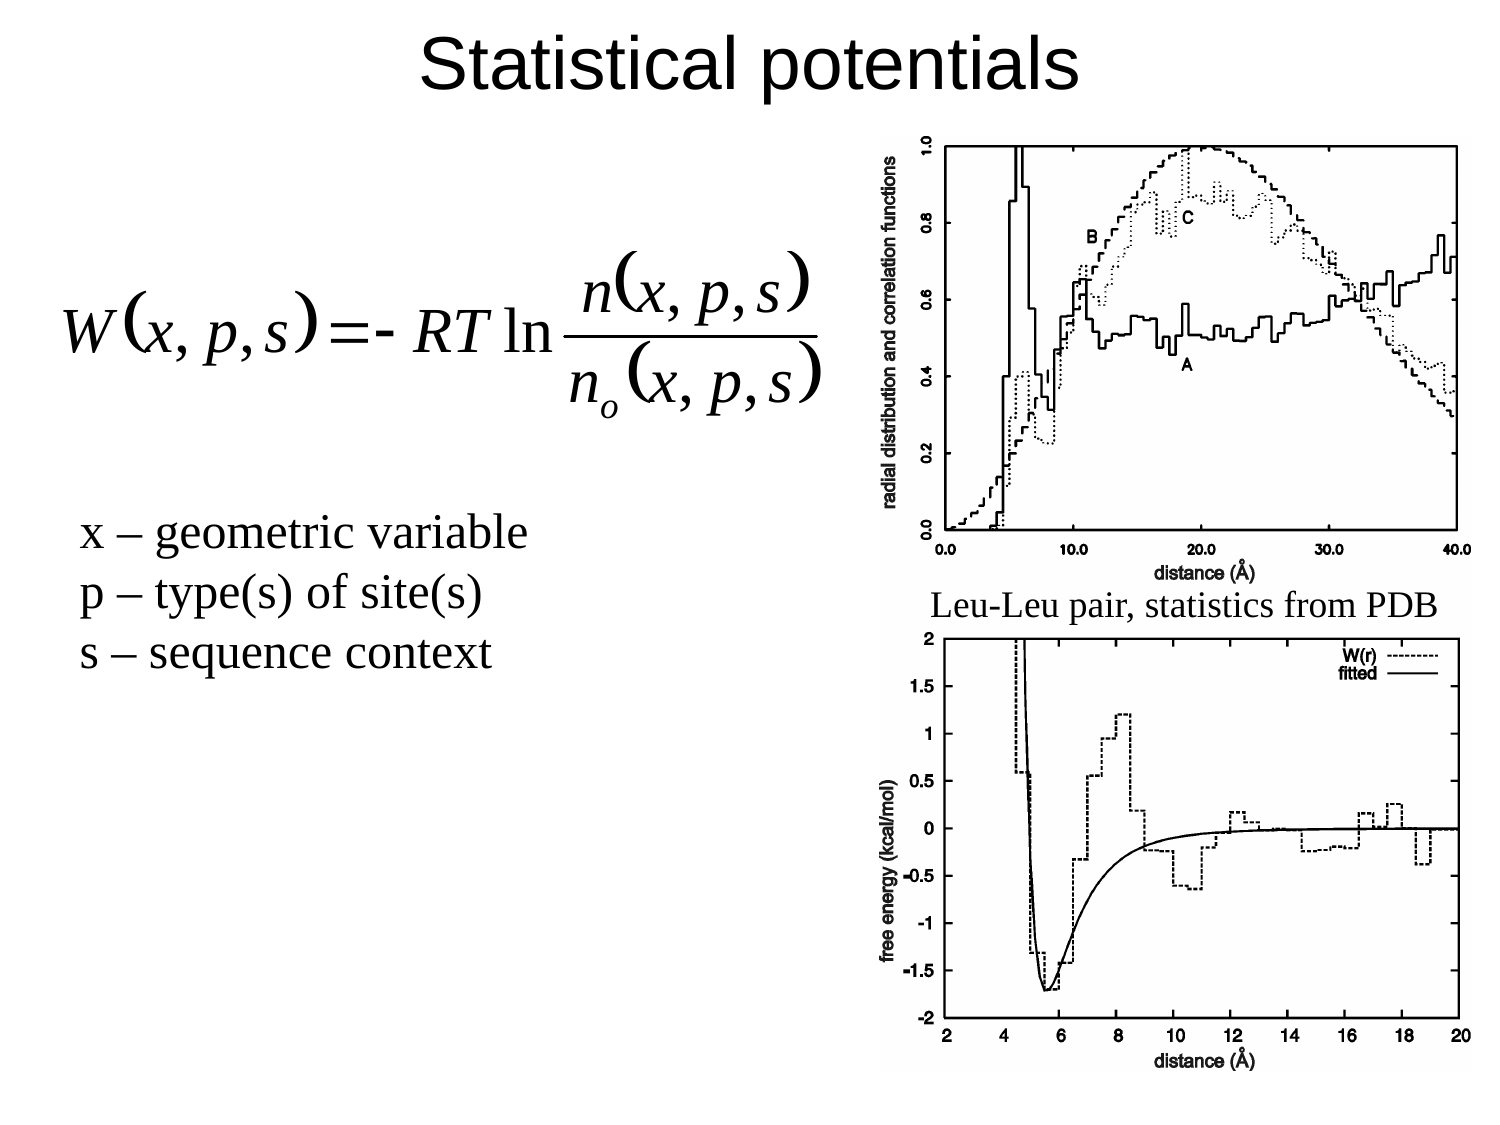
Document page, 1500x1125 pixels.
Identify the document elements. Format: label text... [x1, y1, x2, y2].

text_box Statistical potentials [41, 7, 1459, 112]
picture [879, 136, 1471, 1071]
text_box x – geometric variable p – type(s) of site(s) s – sequence context [64, 491, 798, 687]
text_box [55, 250, 831, 433]
